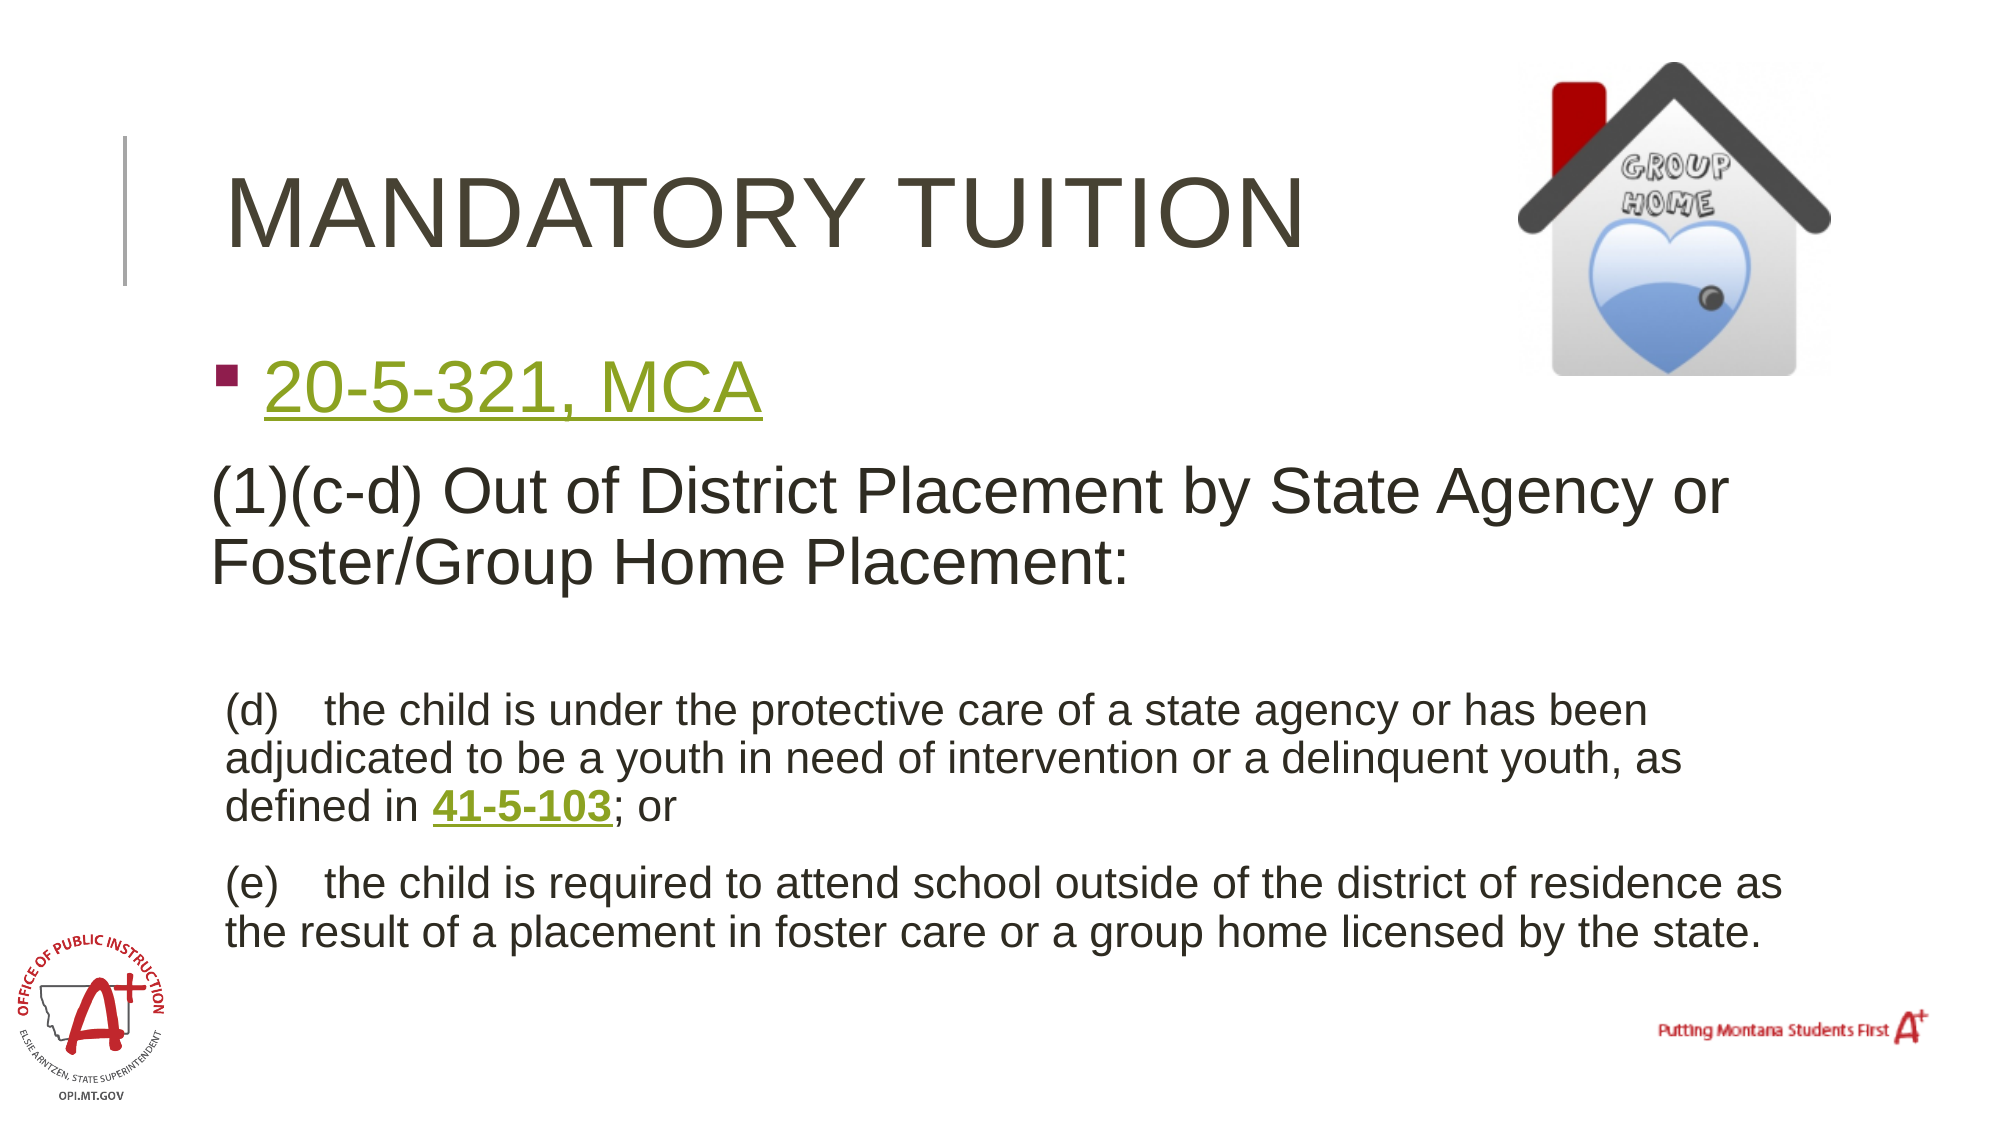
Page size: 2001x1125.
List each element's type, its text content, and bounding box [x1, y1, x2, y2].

list 20-5-321, MCA (1)(c-d) Out of District Placement by State Agency or Foster/Group Home Placement: (d) the child is under the protective care of a state agency or has been adjudicated to be a youth in need of intervention or a delinquent youth, as defined in 41-5-103; or (e) the child is required to attend school outside of the district of residence as the result of a placement in foster care or a group home licensed by the state. [202, 341, 1798, 1002]
picture [1654, 999, 1938, 1054]
picture [0, 931, 176, 1107]
title Mandatory Tuition [209, 96, 1510, 341]
picture [1517, 62, 1831, 376]
